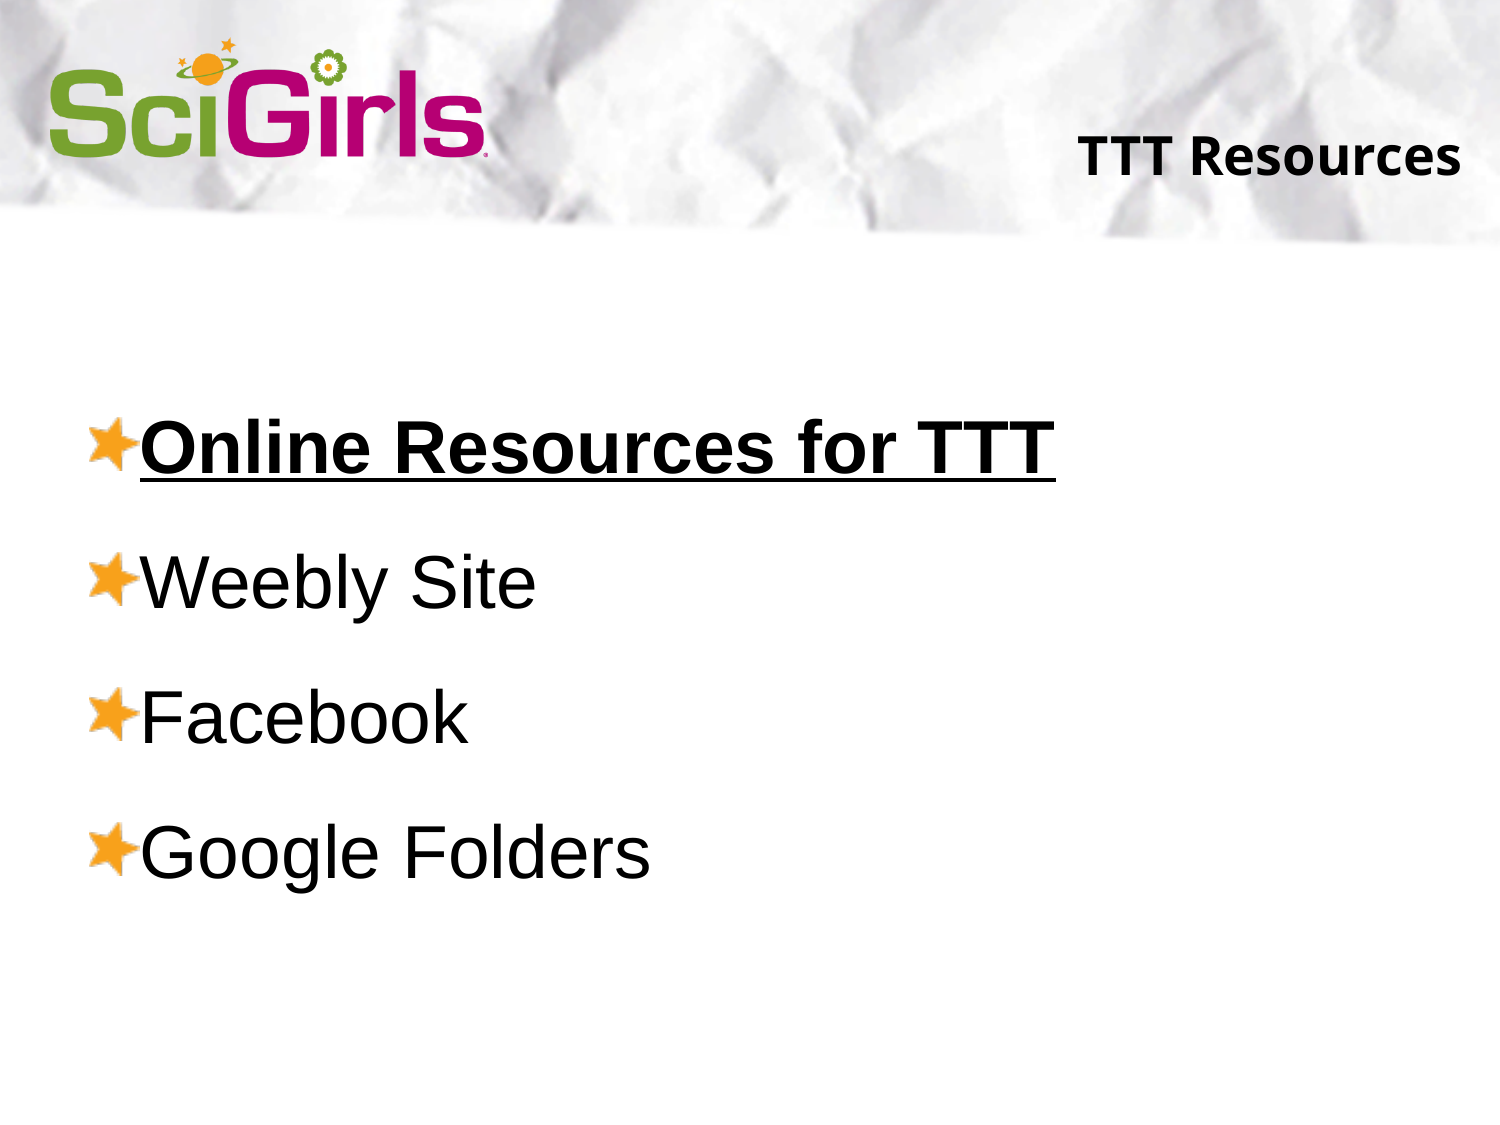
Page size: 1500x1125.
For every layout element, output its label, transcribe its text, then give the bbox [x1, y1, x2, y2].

text_box Online Resources for TTT Weebly Site Facebook Google Folders [74, 346, 1413, 902]
picture [89, 687, 140, 741]
picture [89, 822, 140, 876]
picture [89, 417, 140, 471]
picture [0, 0, 1500, 271]
picture [89, 552, 140, 606]
